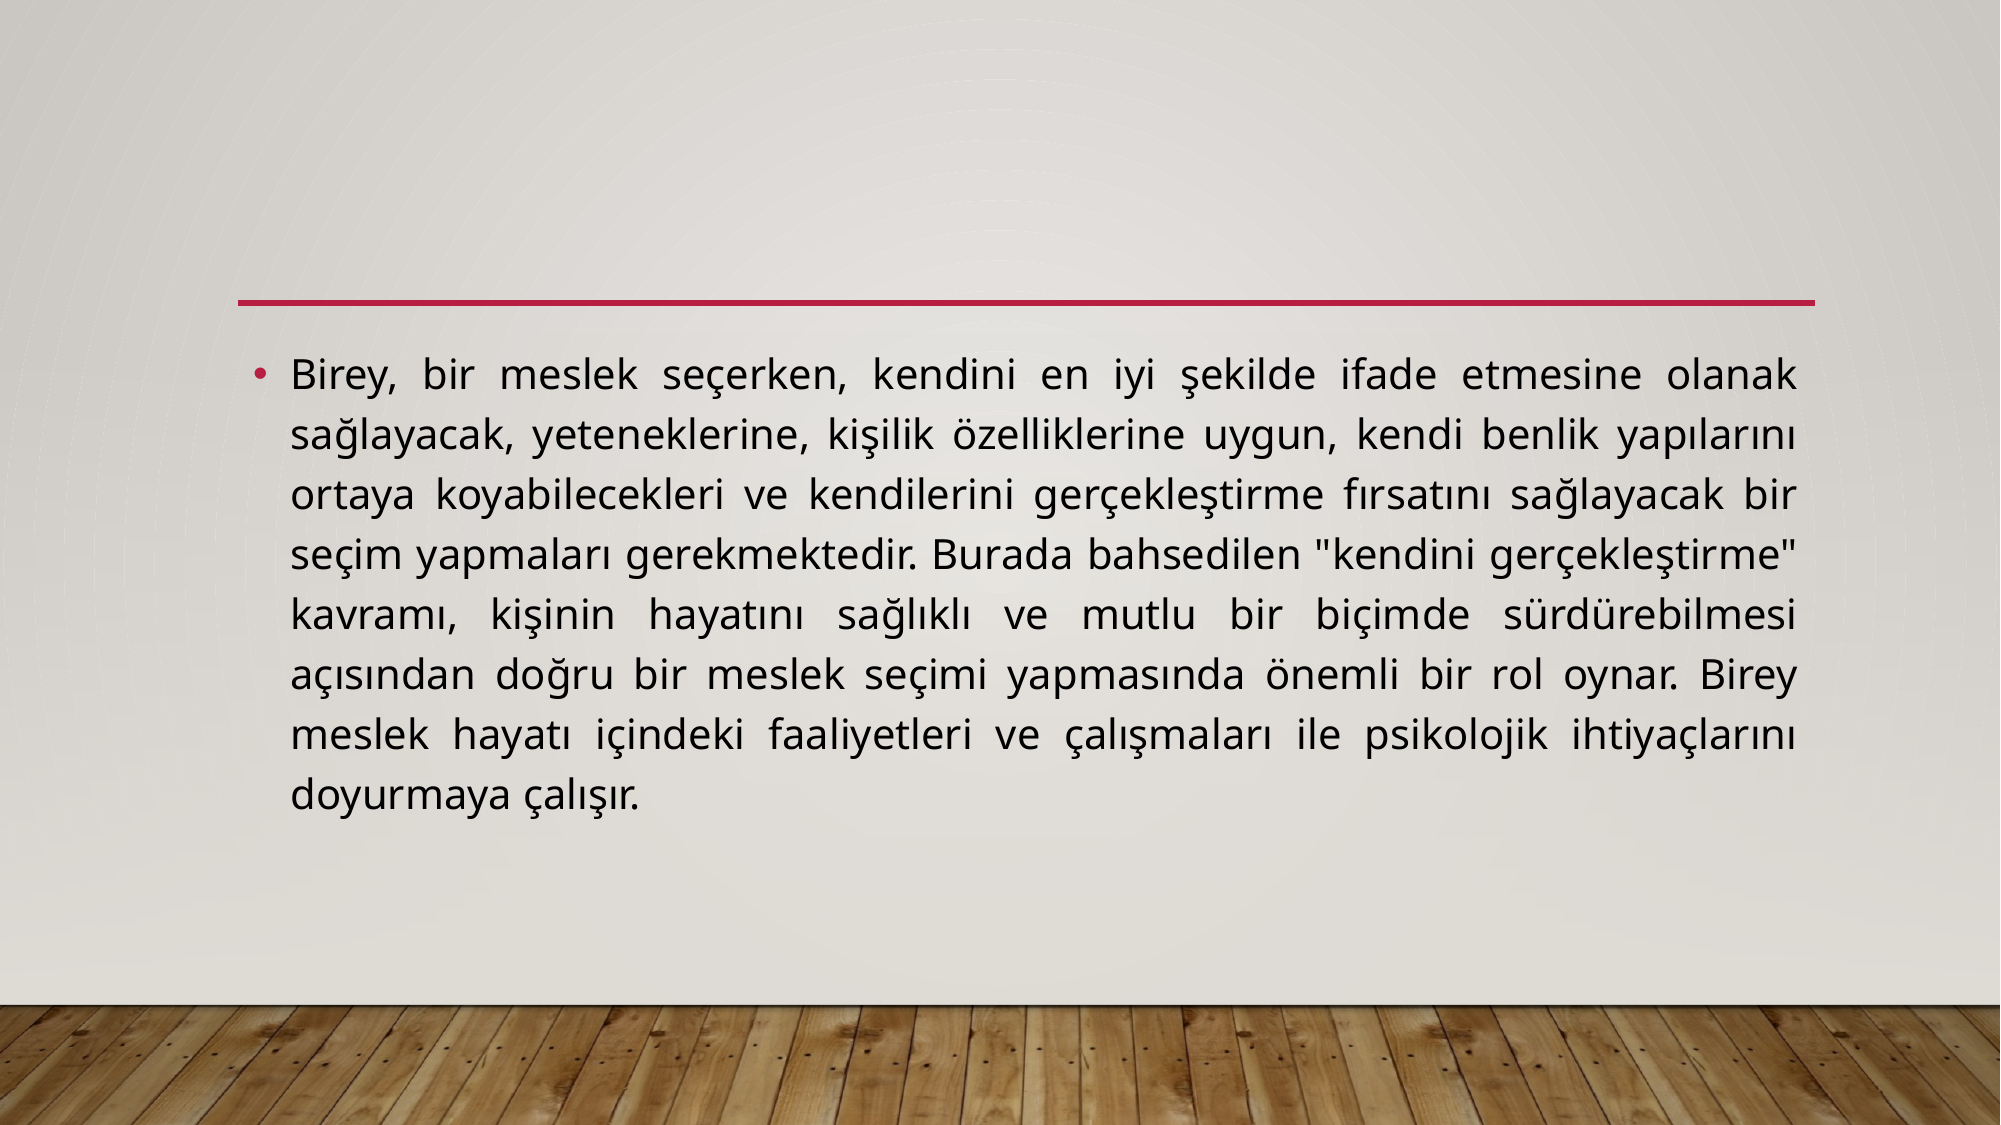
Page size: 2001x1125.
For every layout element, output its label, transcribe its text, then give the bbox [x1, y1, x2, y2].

list Birey, bir meslek seçerken, kendini en iyi şekilde ifade etmesine olanak sağlayacak, yeteneklerine, kişilik özelliklerine uygun, kendi benlik yapılarını ortaya koyabilecekleri ve kendilerini gerçekleştirme fırsatını sağlayacak bir seçim yapmaları gerekmektedir. Burada bahsedilen "kendini gerçekleştirme" kavramı, kişinin hayatını sağlıklı ve mutlu bir biçimde sürdürebilmesi açısından doğru bir meslek seçimi yapmasında önemli bir rol oynar. Birey meslek hayatı içindeki faaliyetleri ve çalışmaları ile psikolojik ihtiyaçlarını doyurmaya çalışır. [238, 330, 1814, 897]
picture [0, 1005, 2000, 1125]
